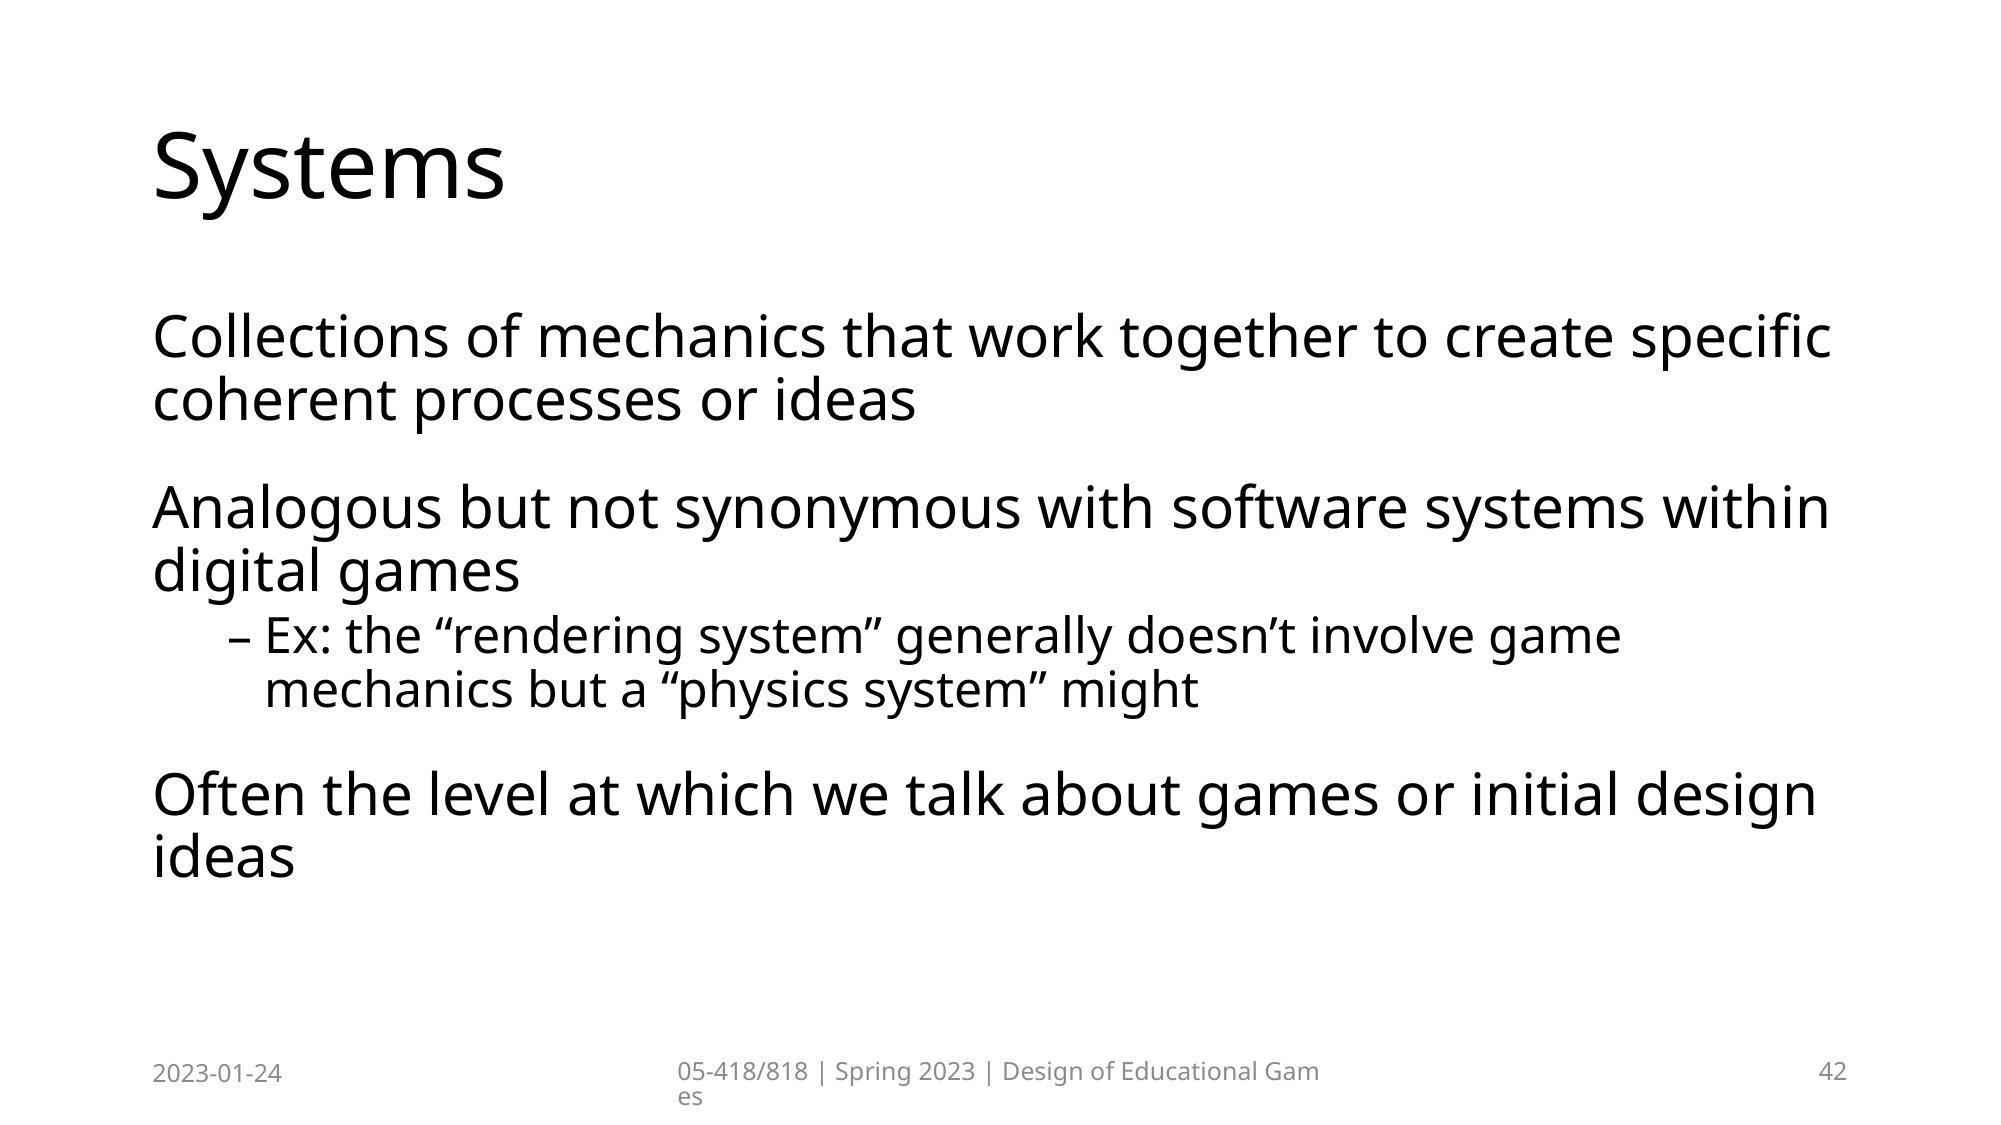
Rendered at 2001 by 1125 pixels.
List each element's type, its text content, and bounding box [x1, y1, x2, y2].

footer 05-418/818 | Spring 2023 | Design of Educational Games [662, 1042, 1338, 1103]
list Collections of mechanics that work together to create specific coherent processes or ideas Analogous but not synonymous with software systems within digital games Ex: the “rendering system” generally doesn’t involve game mechanics but a “physics system” might Often the level at which we talk about games or initial design ideas [137, 299, 1863, 1014]
title Systems [137, 59, 1863, 278]
slide_number 42 [1412, 1042, 1863, 1103]
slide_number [137, 1042, 588, 1103]
